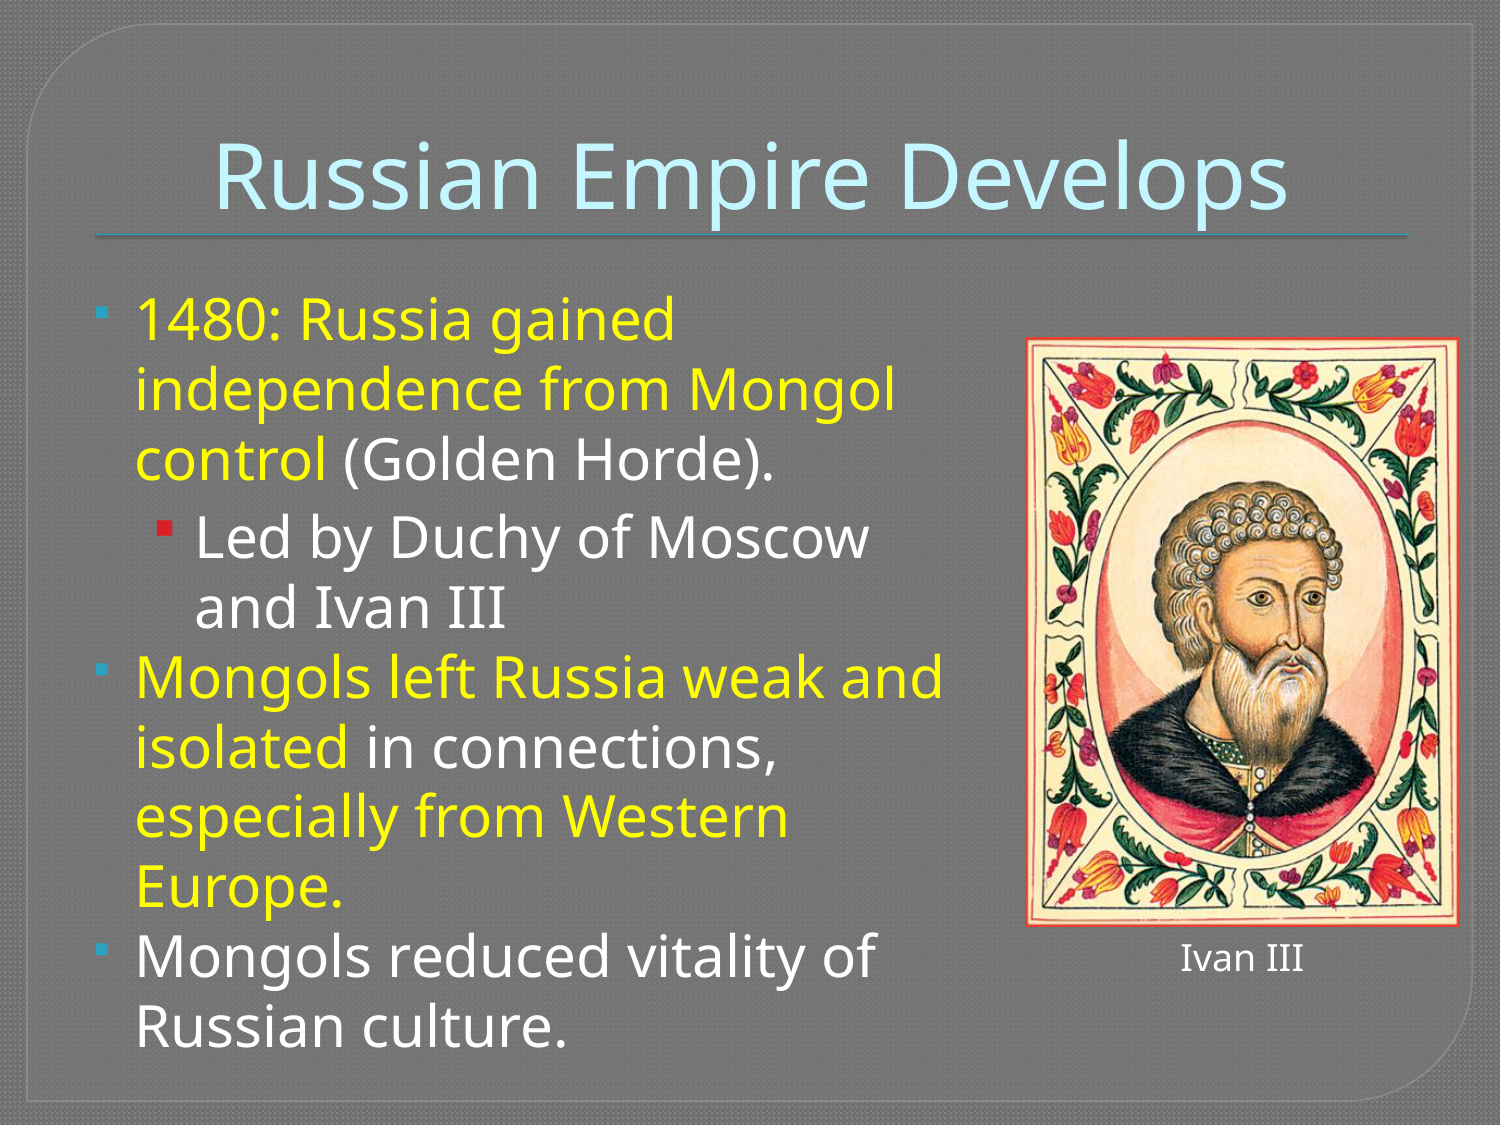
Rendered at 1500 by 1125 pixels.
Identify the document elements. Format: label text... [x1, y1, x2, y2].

picture [1024, 337, 1461, 928]
text_box Ivan III [1165, 939, 1320, 987]
list 1480: Russia gained independence from Mongol control (Golden Horde). Led by Duchy of Moscow and Ivan III Mongols left Russia weak and isolated in connections, especially from Western Europe. Mongols reduced vitality of Russian culture. [75, 275, 1000, 1100]
title Russian Empire Develops [44, 62, 1457, 236]
